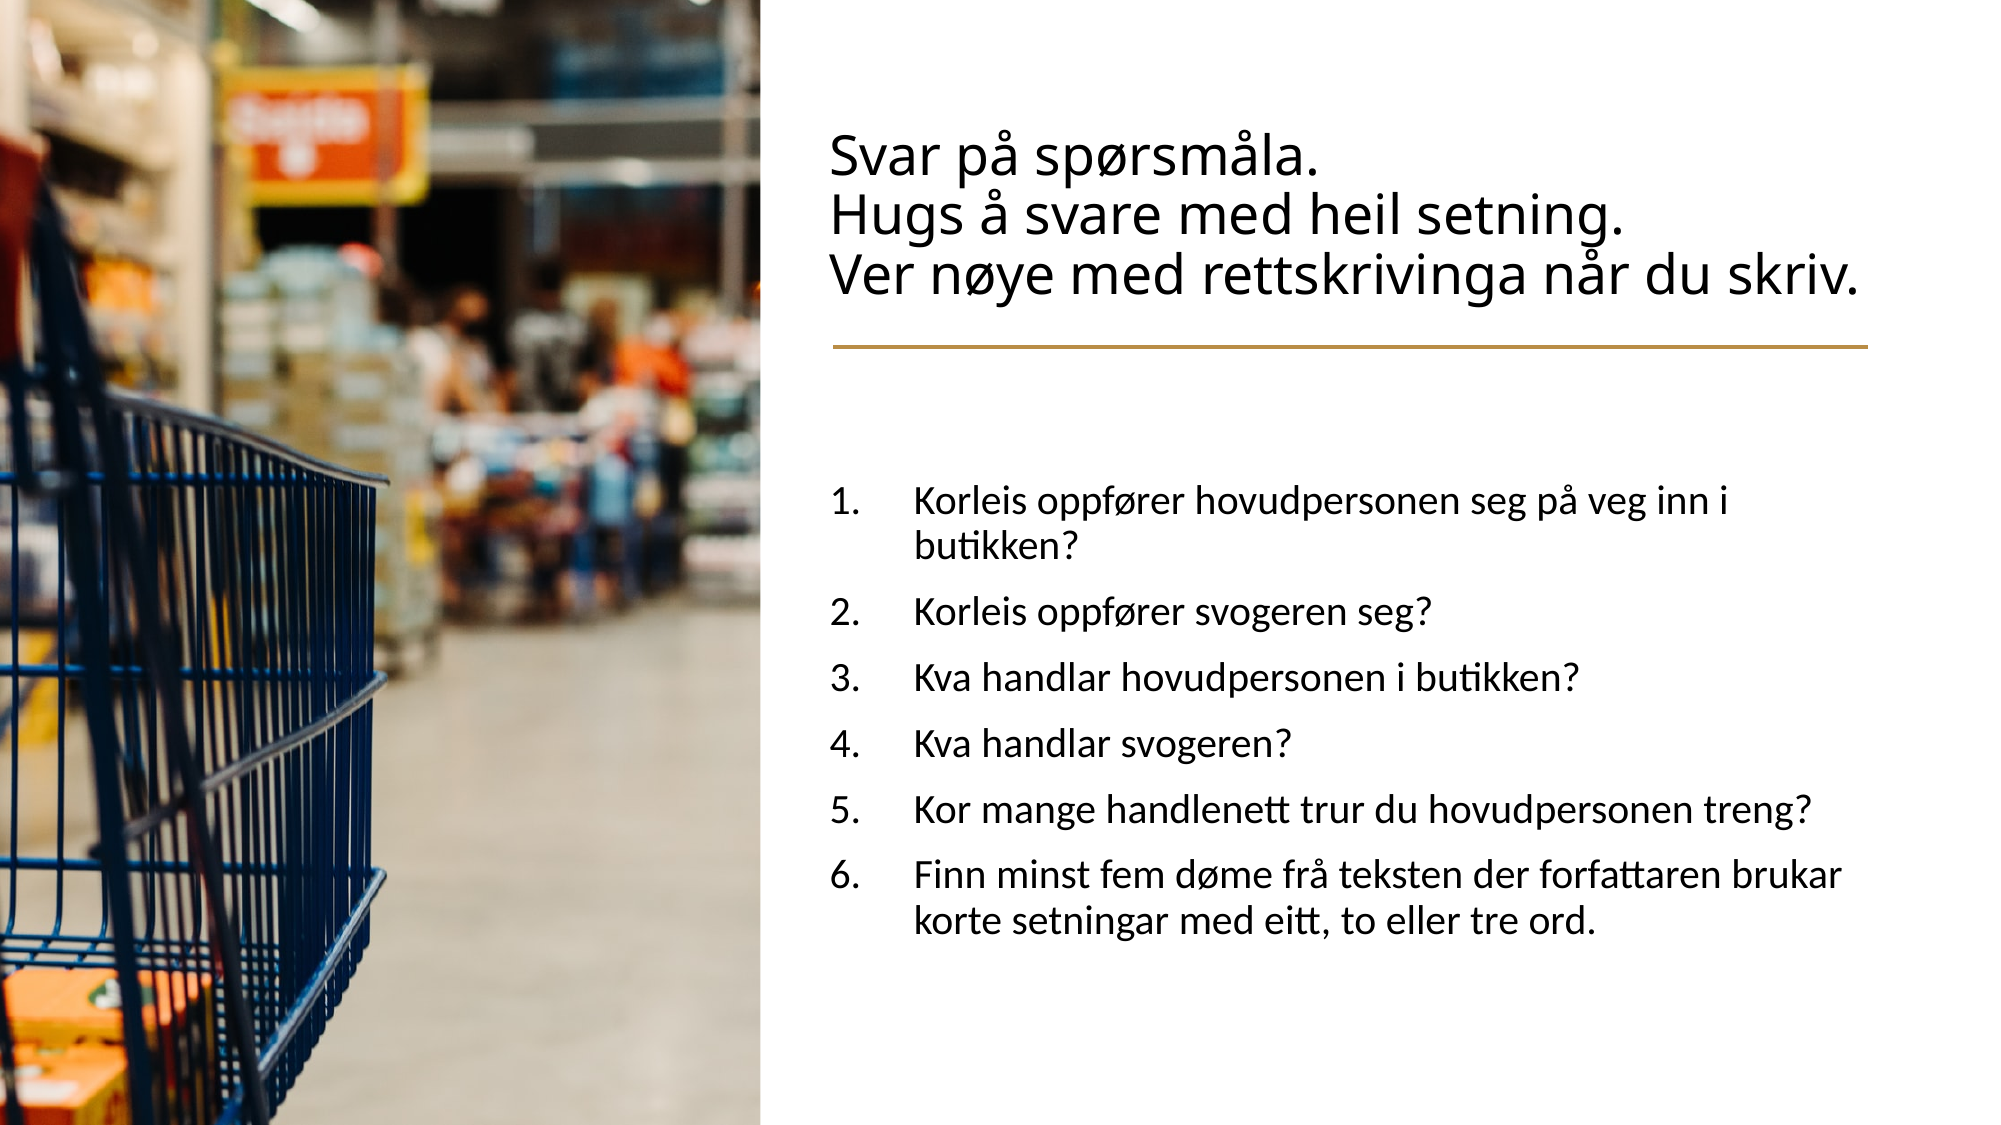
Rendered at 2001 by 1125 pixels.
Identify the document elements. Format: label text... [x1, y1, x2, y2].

title Svar på spørsmåla. Hugs å svare med heil setning. Ver nøye med rettskrivinga når du skriv. [814, 103, 1895, 315]
list Korleis oppfører hovudpersonen seg på veg inn i butikken? Korleis oppfører svogeren seg? Kva handlar hovudpersonen i butikken? Kva handlar svogeren? Kor mange handlenett trur du hovudpersonen treng? Finn minst fem døme frå teksten der forfattaren brukar korte setningar med eitt, to eller tre ord. [814, 399, 1895, 1021]
picture [0, 0, 761, 1125]
